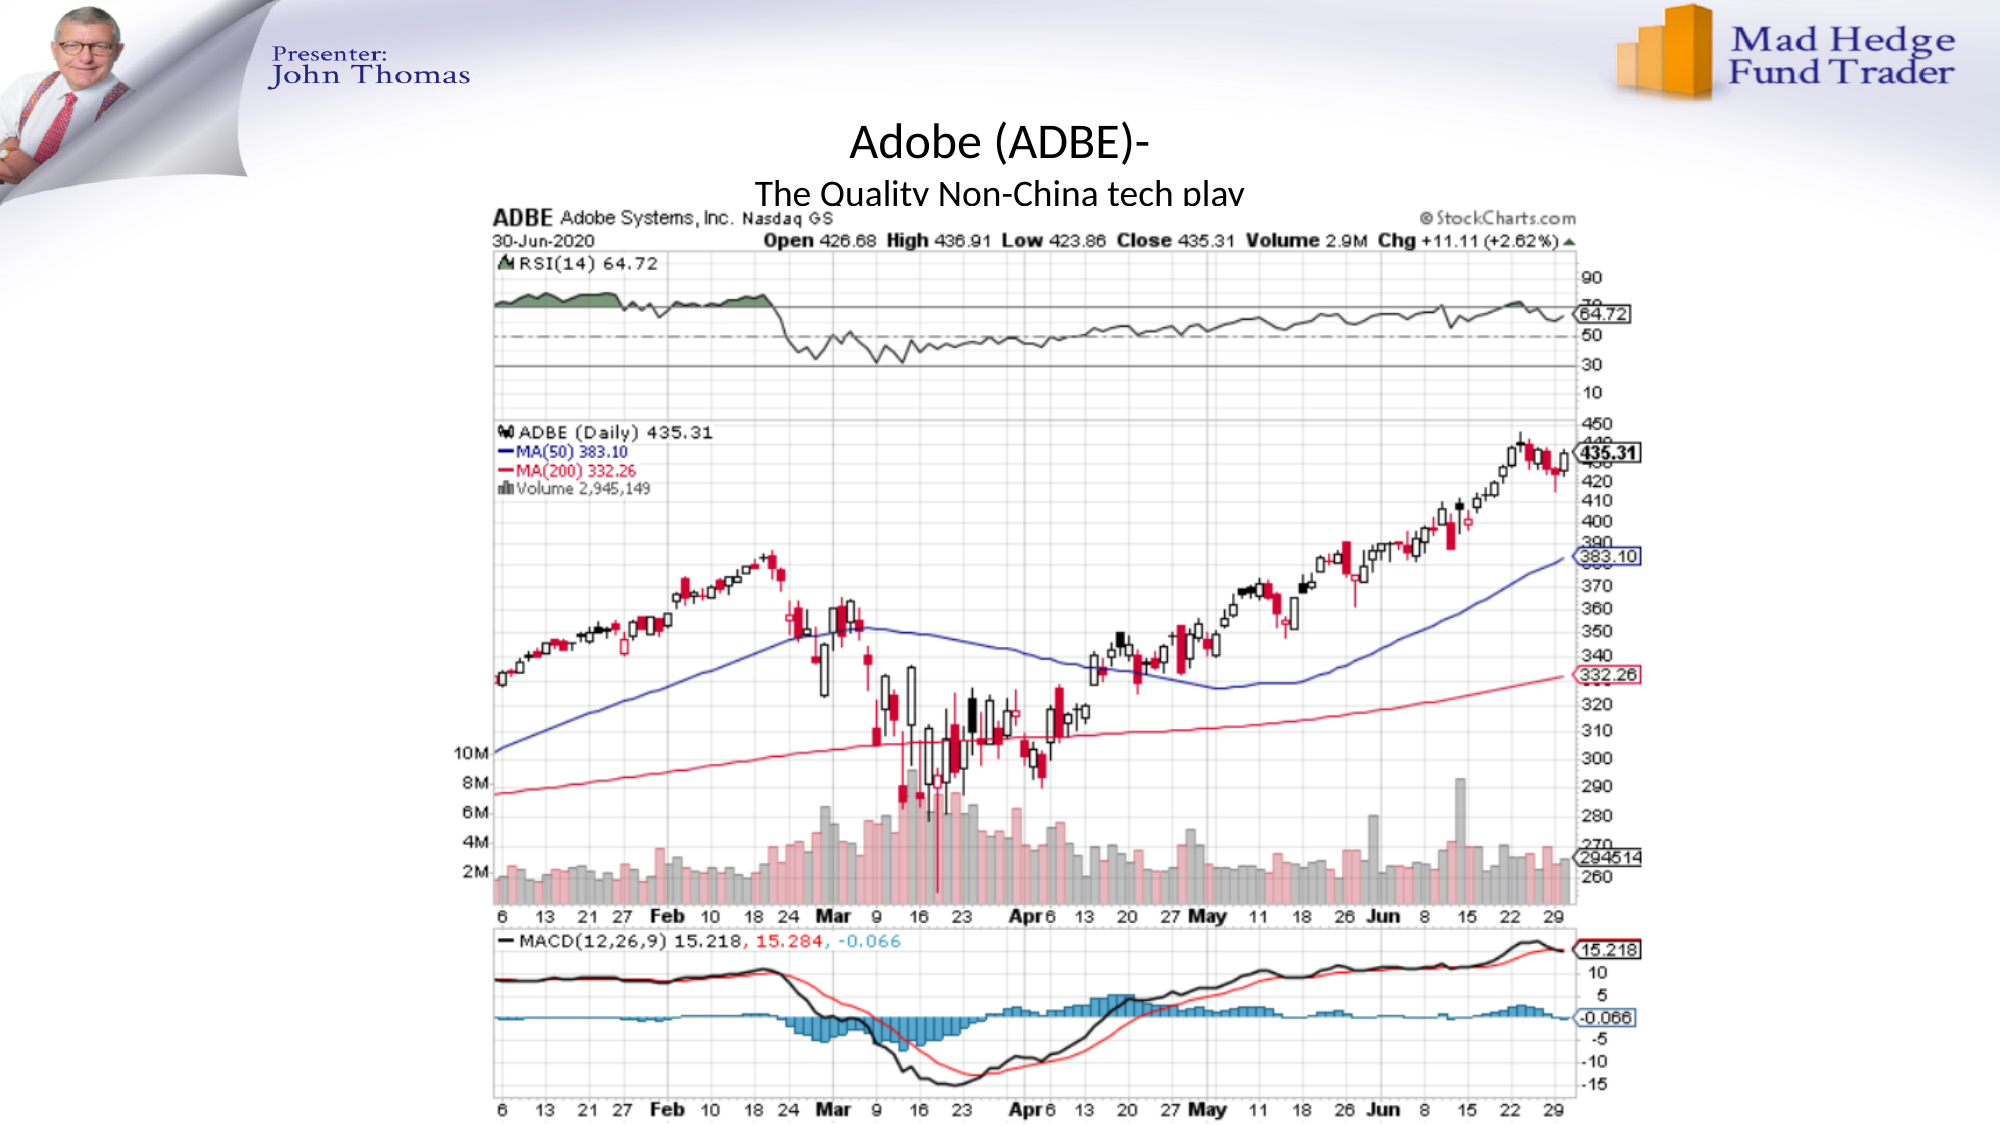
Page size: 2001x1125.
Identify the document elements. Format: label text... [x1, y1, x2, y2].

title Adobe (ADBE)- The Quality Non-China tech play [324, 87, 1675, 275]
picture [0, 0, 2000, 1125]
